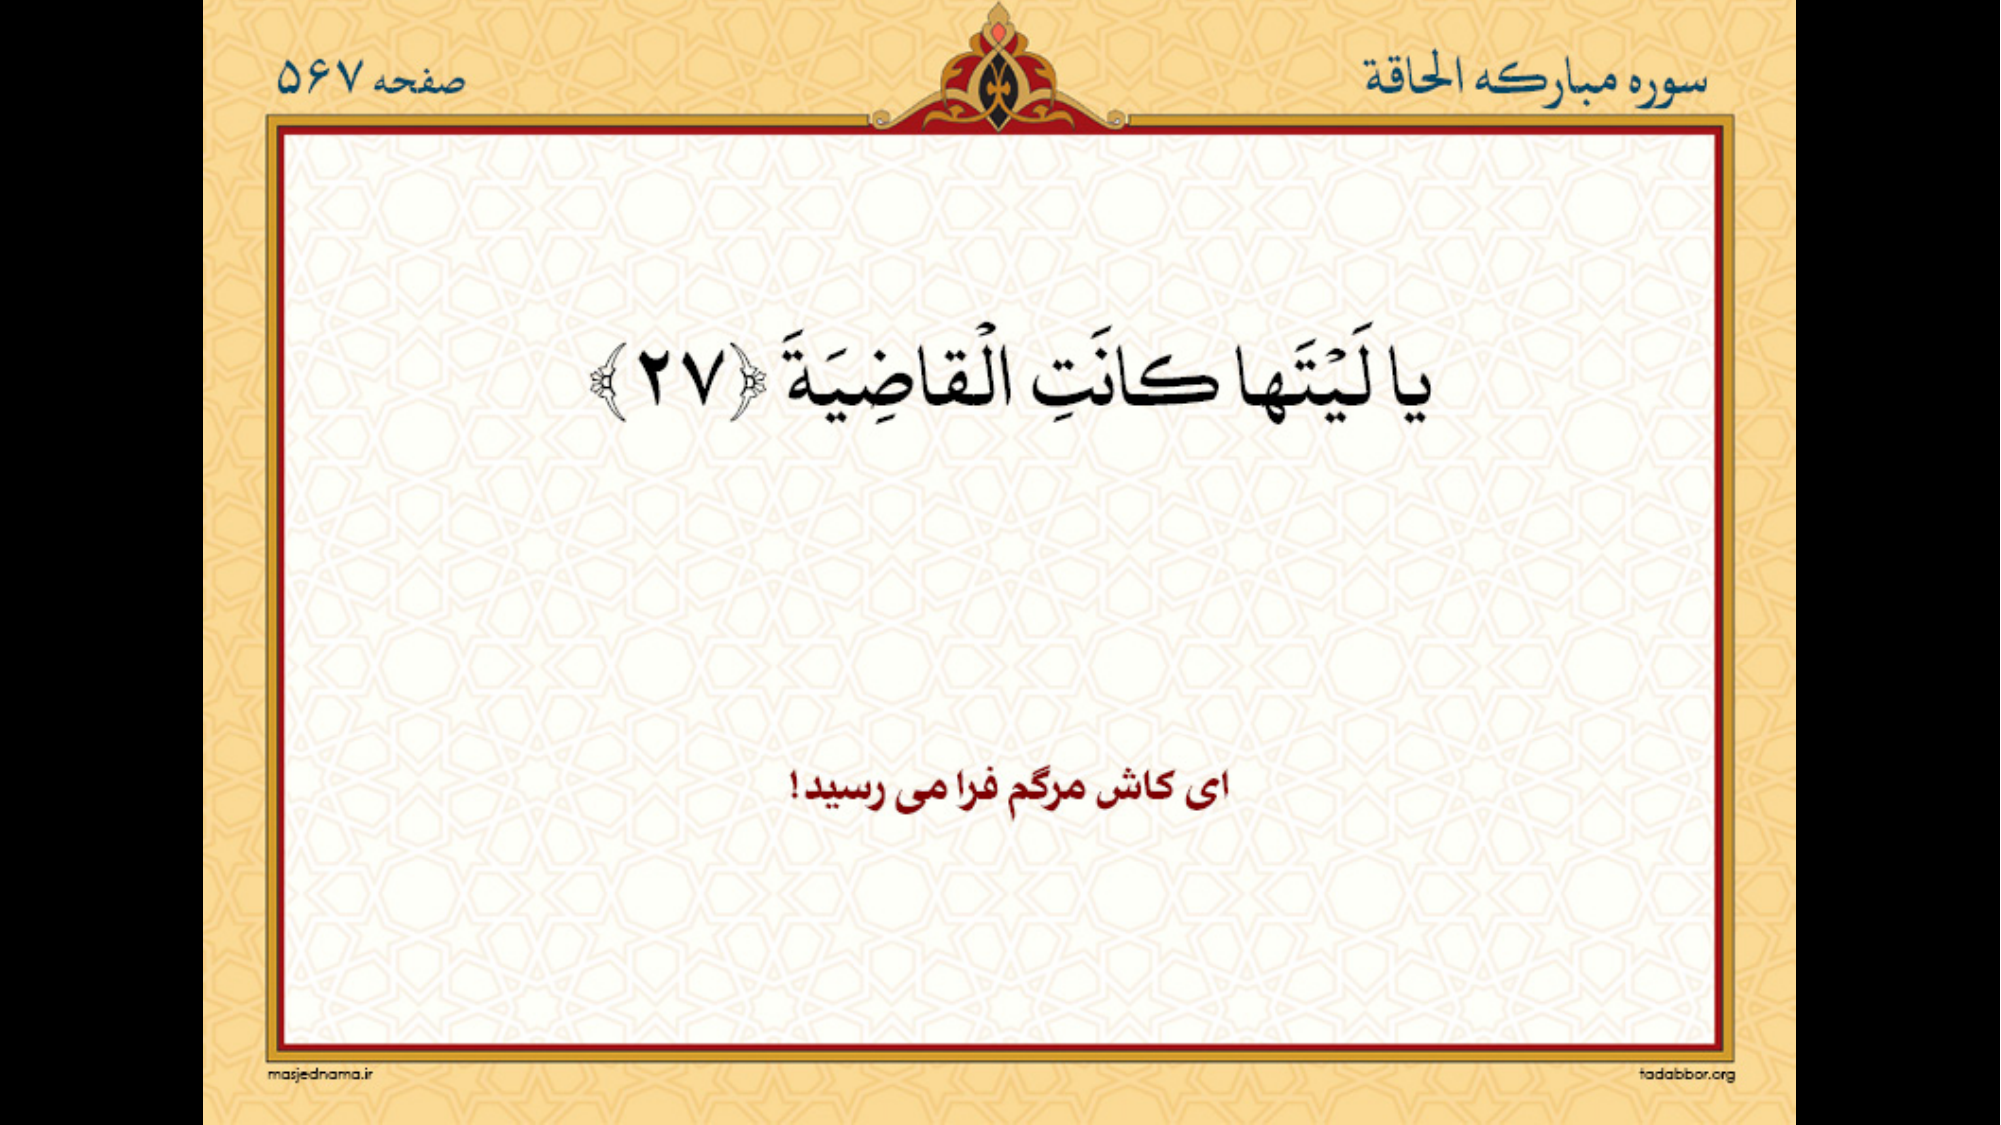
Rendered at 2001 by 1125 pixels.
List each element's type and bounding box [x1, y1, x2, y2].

picture [203, 0, 1796, 1125]
